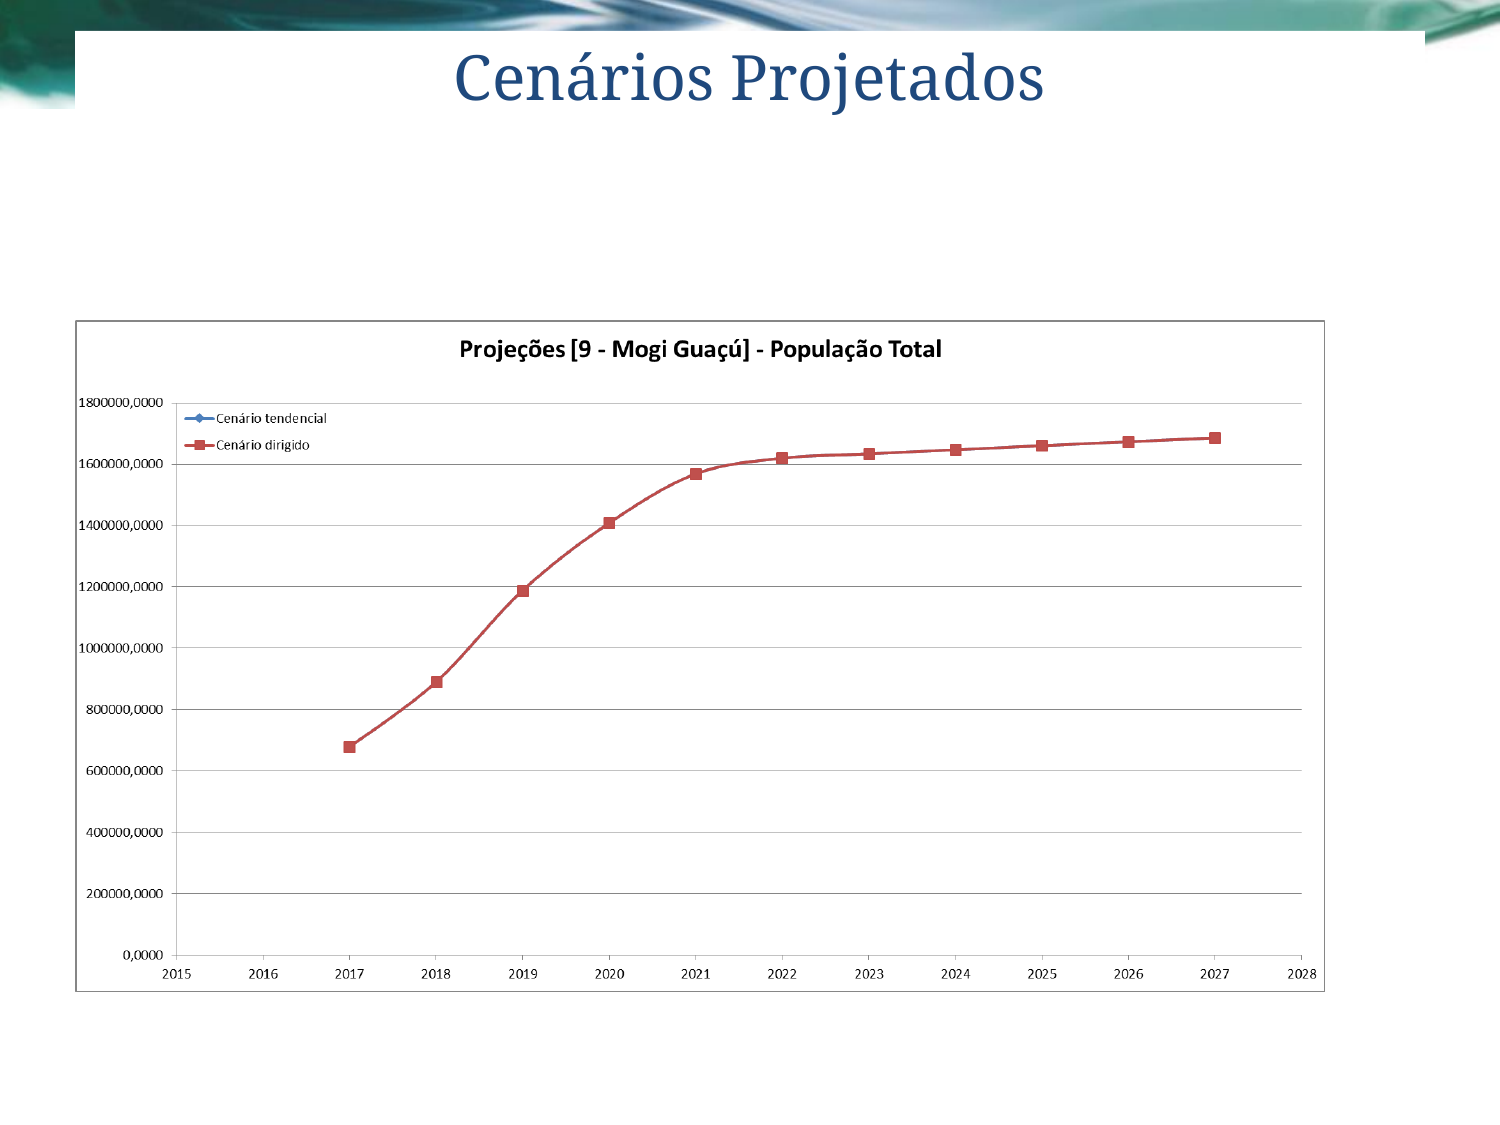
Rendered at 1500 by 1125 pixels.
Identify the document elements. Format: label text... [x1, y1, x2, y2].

title Cenários Projetados [75, 30, 1425, 181]
picture [0, 0, 1500, 109]
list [74, 320, 1326, 992]
